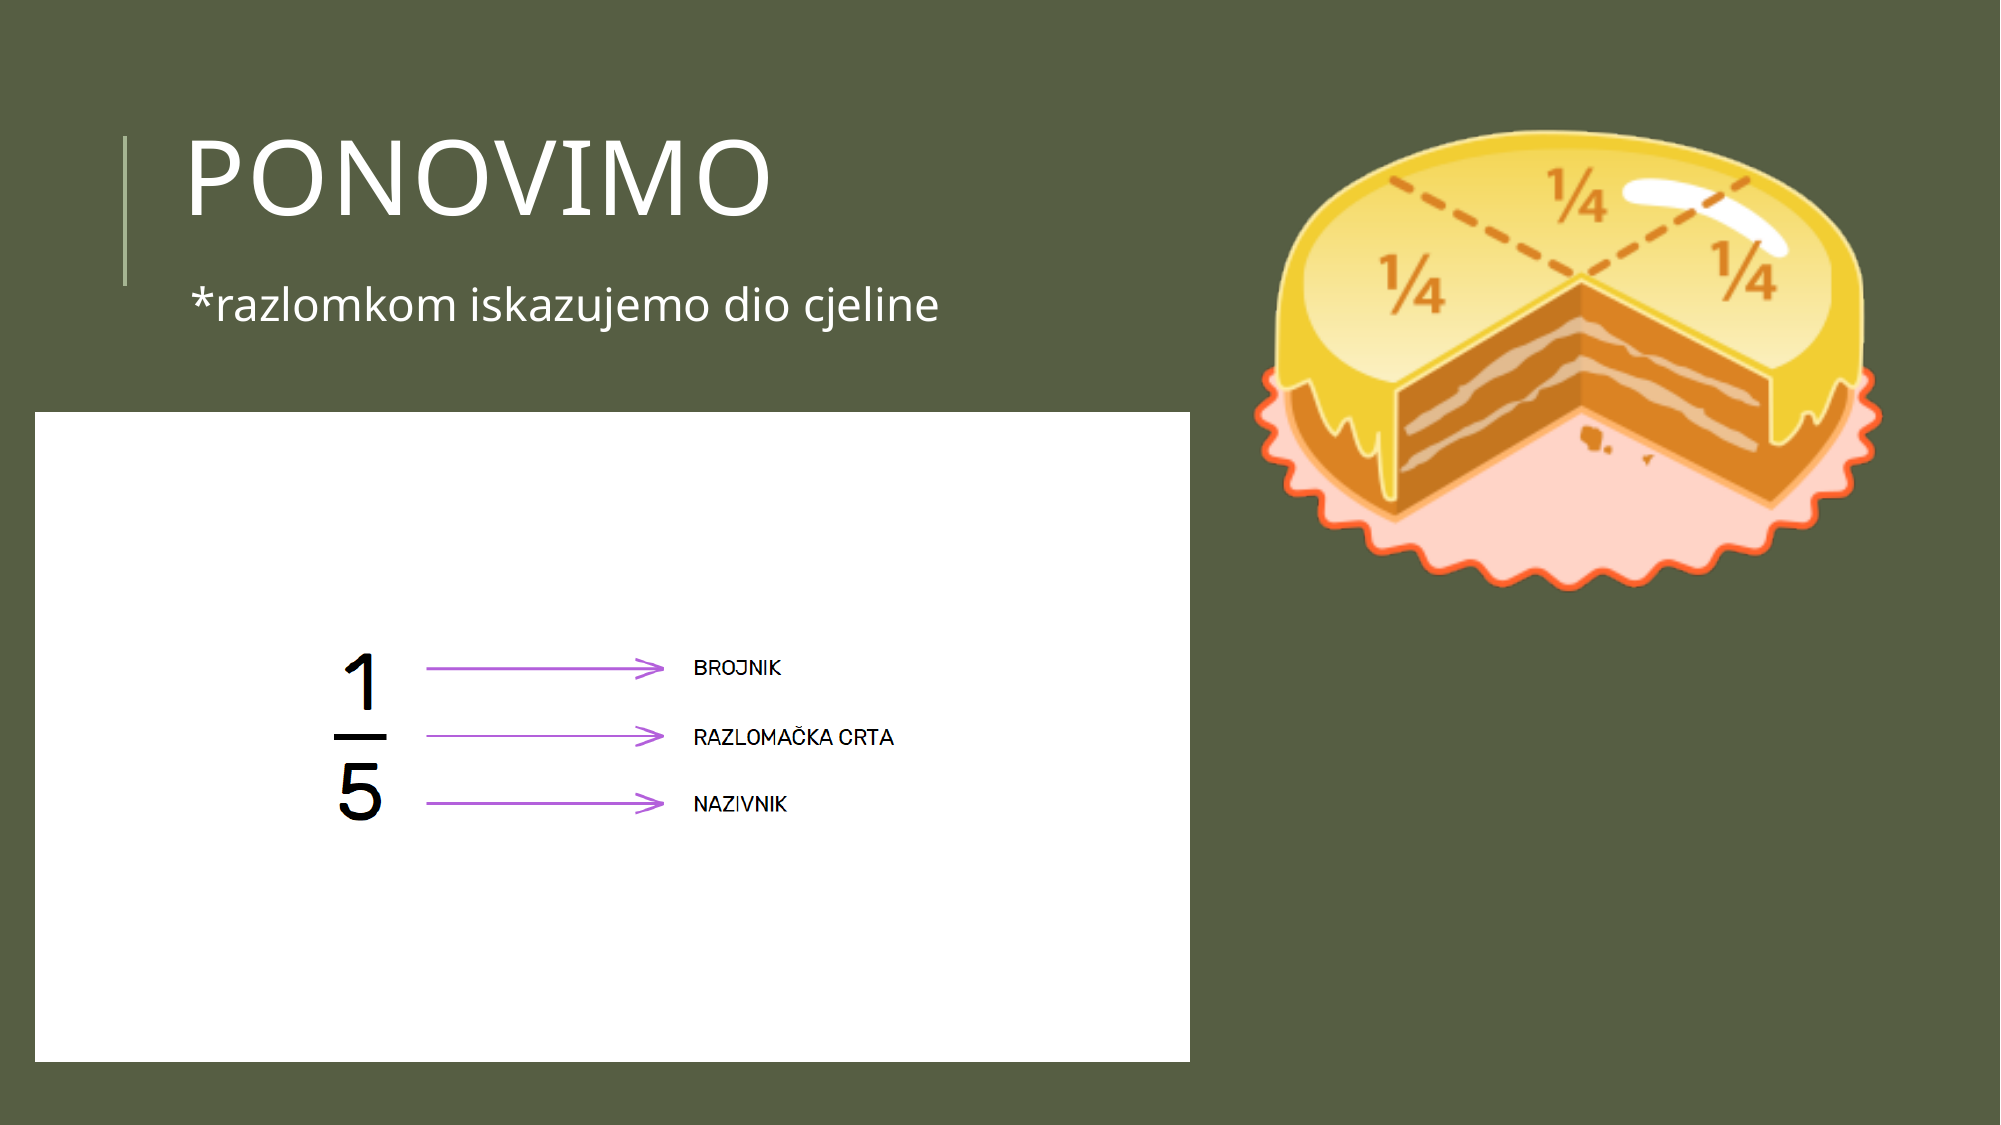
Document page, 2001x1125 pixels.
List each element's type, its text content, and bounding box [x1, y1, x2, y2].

picture [1221, 95, 1918, 626]
list *razlomkom iskazujemo dio cjeline [168, 274, 1108, 361]
picture [35, 412, 1190, 1062]
title ponovimo [168, 96, 1216, 275]
